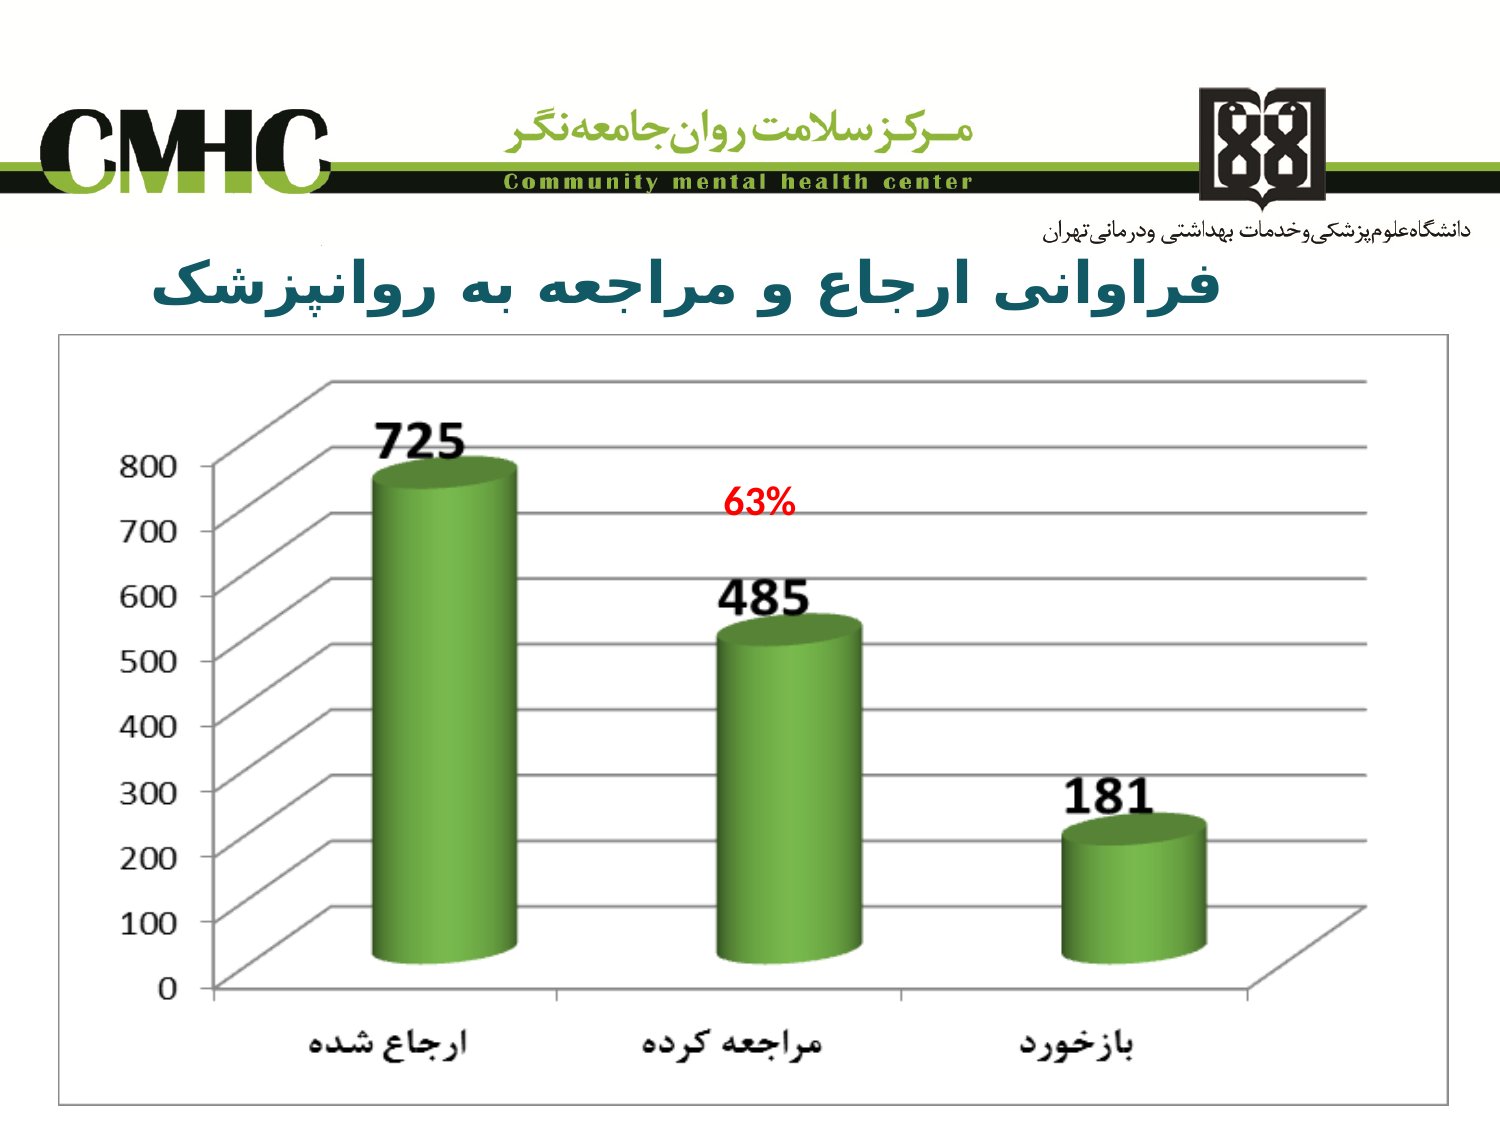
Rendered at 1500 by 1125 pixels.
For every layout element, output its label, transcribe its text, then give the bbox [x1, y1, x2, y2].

picture [58, 334, 1449, 1107]
subtitle فراوانی ارجاع و مراجعه به روانپزشک [87, 237, 1288, 332]
picture [0, 0, 1500, 246]
